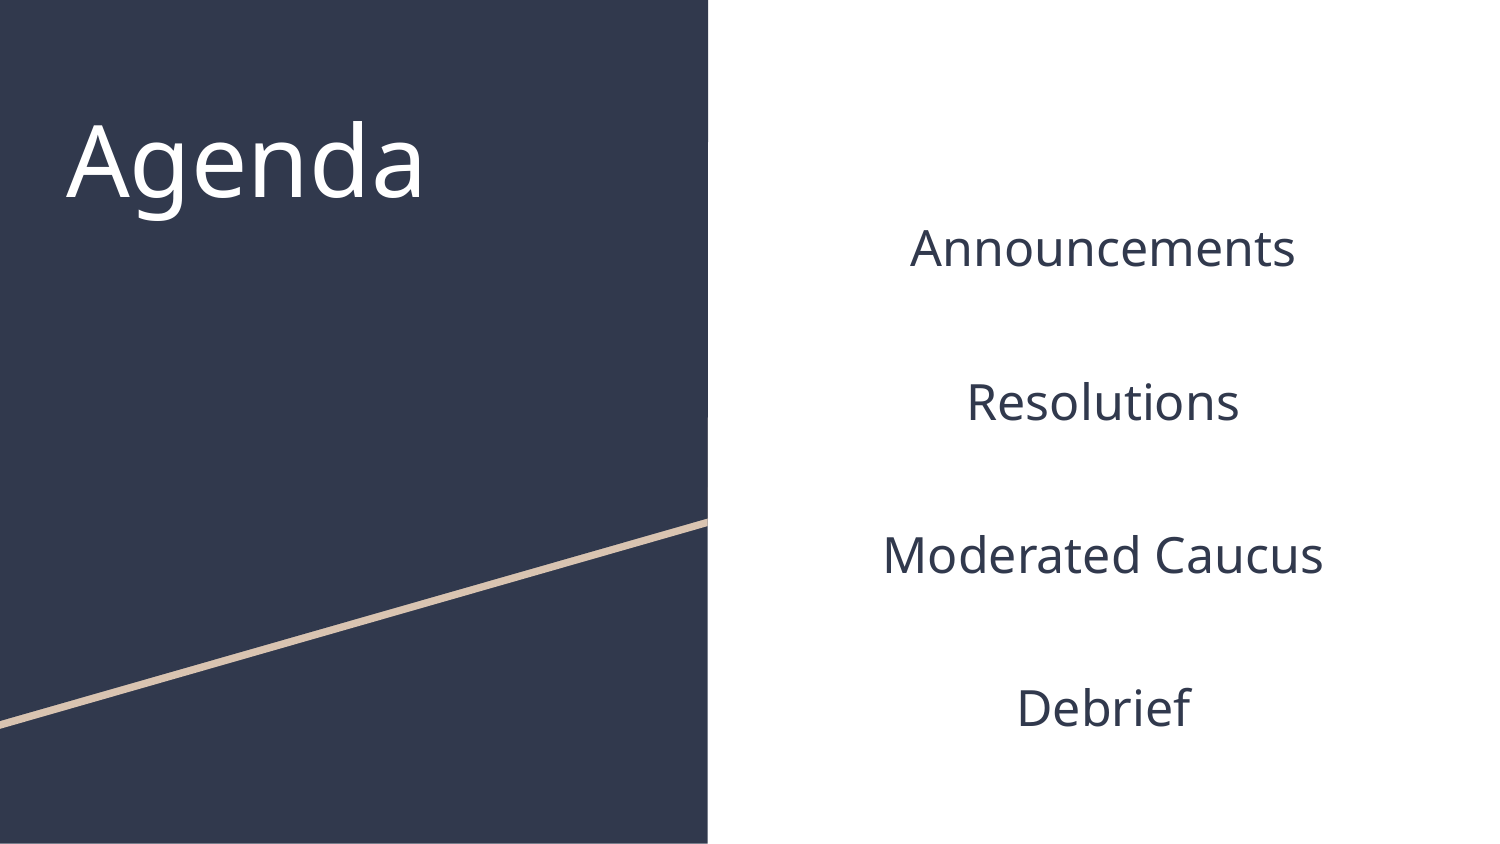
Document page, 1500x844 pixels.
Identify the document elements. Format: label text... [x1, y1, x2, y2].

list Announcements Resolutions Moderated Caucus Debrief [761, 141, 1446, 707]
title Agenda [51, 82, 660, 494]
